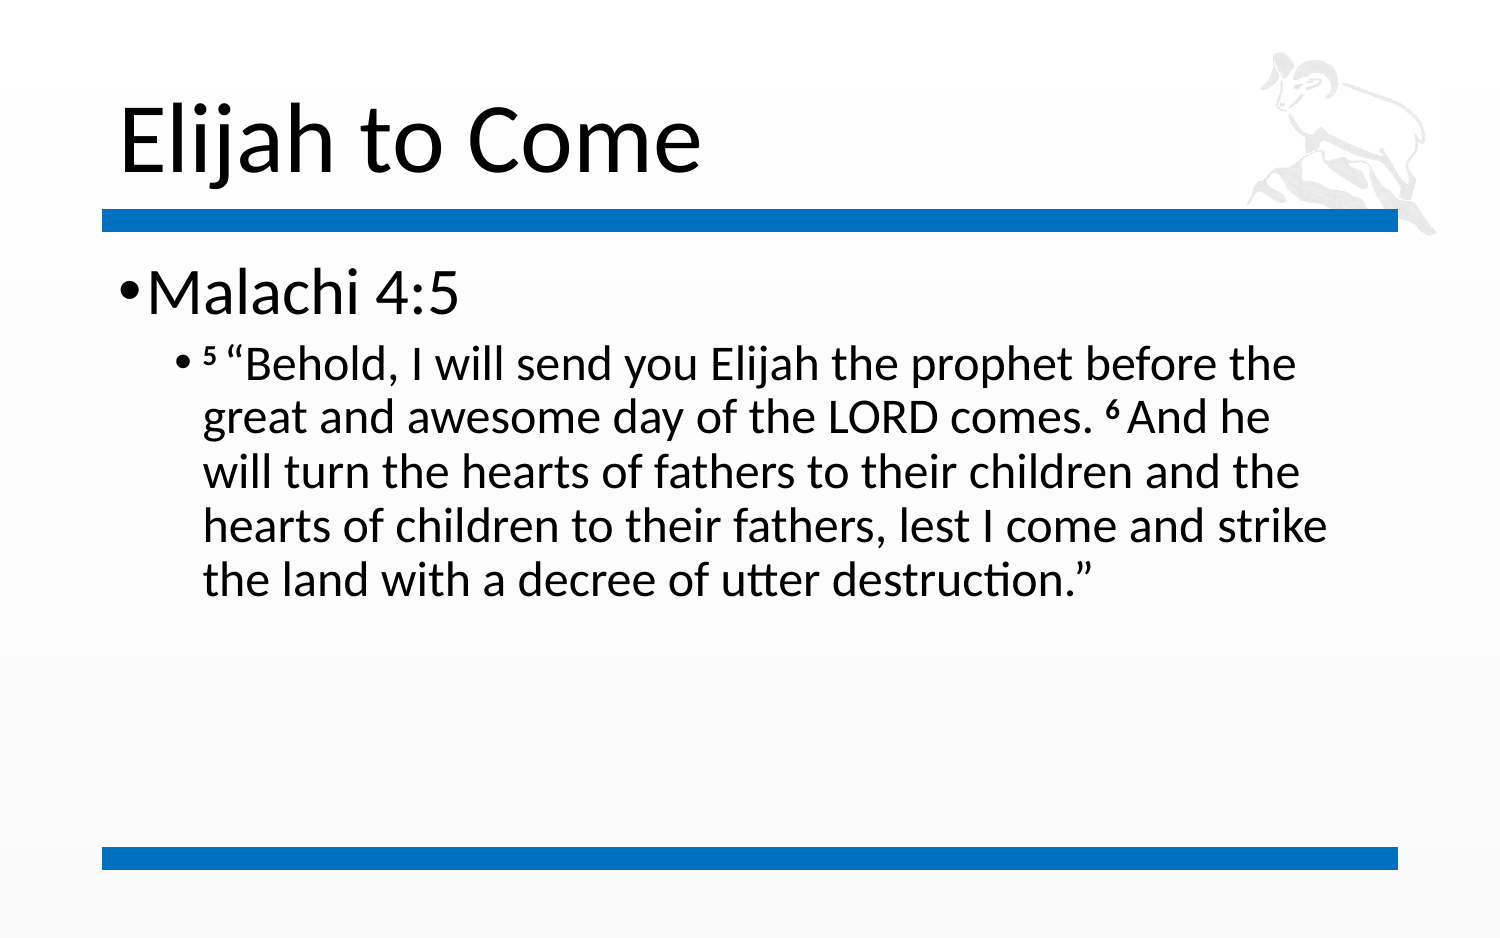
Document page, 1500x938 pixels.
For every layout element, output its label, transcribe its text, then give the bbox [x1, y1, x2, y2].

list Malachi 4:5 5 “Behold, I will send you Elijah the prophet before the great and awesome day of the Lord comes. 6 And he will turn the hearts of fathers to their children and the hearts of children to their fathers, lest I come and strike the land with a decree of utter destruction.” [103, 249, 1397, 845]
title Elijah to Come [103, 49, 1397, 232]
